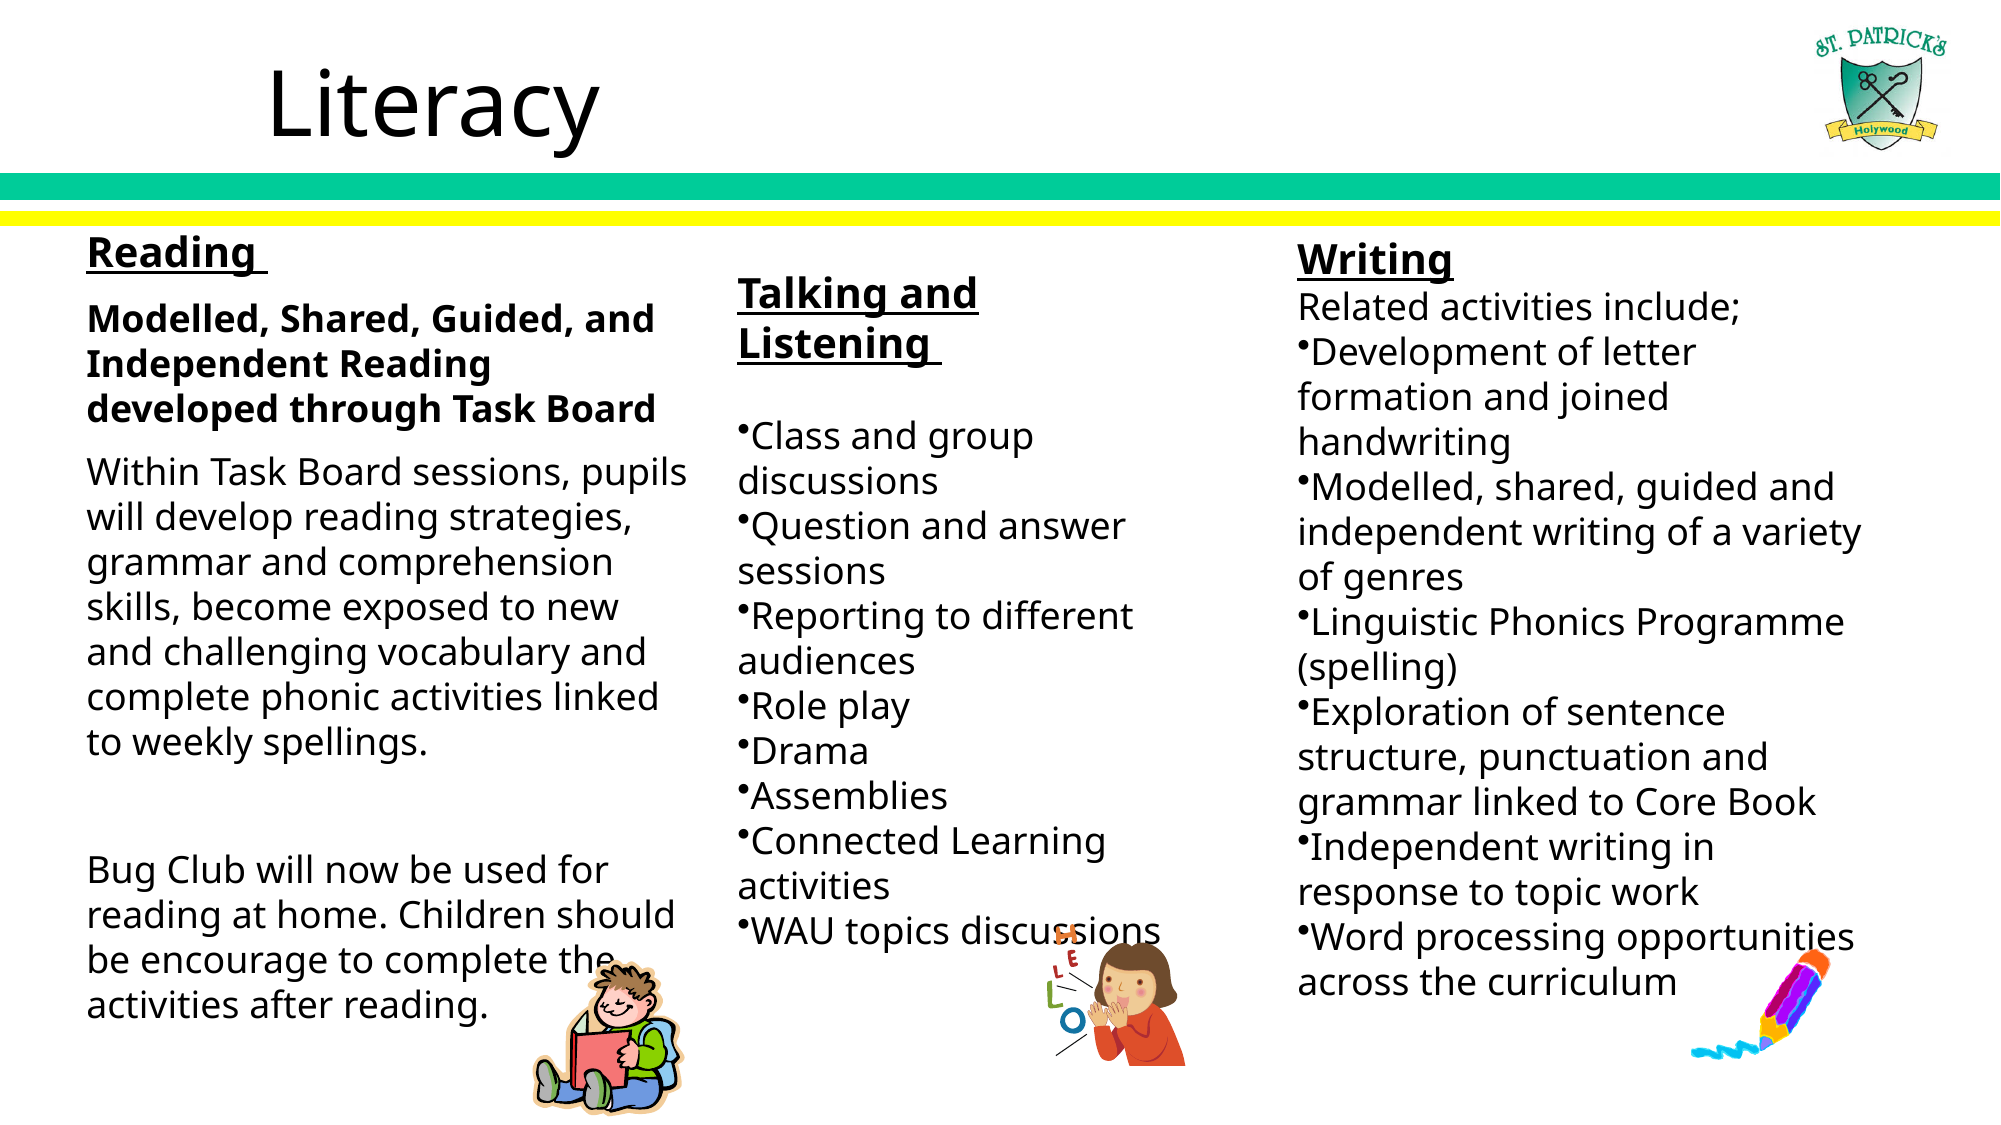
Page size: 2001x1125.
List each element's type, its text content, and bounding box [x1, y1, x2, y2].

picture [1047, 924, 1186, 1066]
text_box [0, 211, 107, 226]
text_box [949, 173, 2000, 200]
text_box Reading Modelled, Shared, Guided, and Independent Reading developed through Task Board Within Task Board sessions, pupils will develop reading strategies, grammar and comprehension skills, become exposed to new and challenging vocabulary and complete phonic activities linked to weekly spellings. Bug Club will now be used for reading at home. Children should be encourage to complete the activities after reading. [71, 226, 707, 1034]
text_box [0, 173, 107, 200]
picture [1814, 20, 1951, 157]
picture [531, 957, 688, 1119]
picture [1690, 946, 1833, 1062]
text_box [949, 211, 2000, 226]
text_box Writing Related activities include; Development of letter formation and joined handwriting Modelled, shared, guided and independent writing of a variety of genres Linguistic Phonics Programme (spelling) Exploration of sentence structure, punctuation and grammar linked to Core Book Independent writing in response to topic work Word processing opportunities across the curriculum [1282, 226, 1883, 1011]
title Literacy [107, 0, 949, 245]
text_box Talking and Listening Class and group discussions Question and answer sessions Reporting to different audiences Role play Drama Assemblies Connected Learning activities WAU topics discussions [722, 259, 1186, 959]
